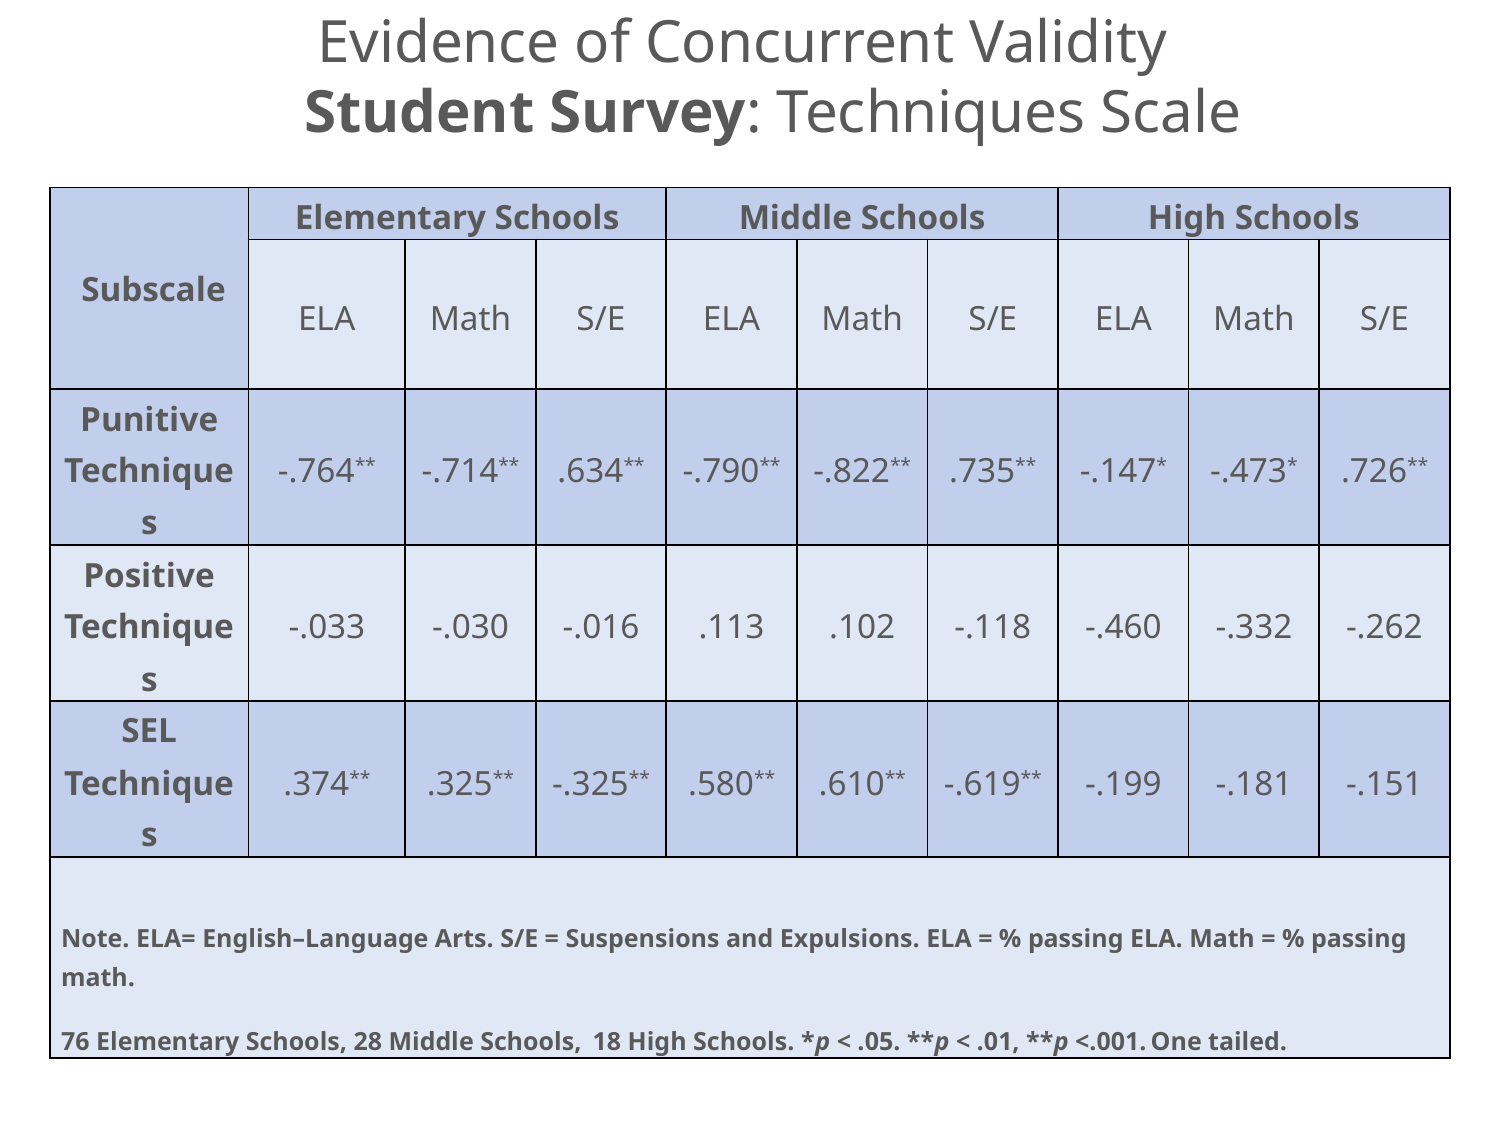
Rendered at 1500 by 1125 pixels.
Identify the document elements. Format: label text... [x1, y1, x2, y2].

table_cell ELA [249, 240, 404, 388]
table_cell .726** [1320, 390, 1449, 544]
table_header Subscale [51, 188, 248, 388]
table_cell .374** [249, 702, 404, 856]
table_header High Schools [1059, 188, 1449, 239]
table_cell -.030 [406, 546, 535, 700]
table_cell .325** [406, 702, 535, 856]
table_cell Math [798, 240, 927, 388]
table_cell -.325** [537, 702, 665, 856]
table_cell -.016 [537, 546, 665, 700]
table_cell -.151 [1320, 702, 1449, 856]
table_cell .634** [537, 390, 665, 544]
table_cell -.619** [928, 702, 1057, 856]
table_cell -.181 [1189, 702, 1318, 856]
table_cell -.262 [1320, 546, 1449, 700]
table_header Elementary Schools [249, 188, 665, 239]
title Evidence of Concurrent Validity Student Survey: Techniques Scale [0, 0, 1500, 168]
table_cell S/E [1320, 240, 1449, 388]
table_cell -.033 [249, 546, 404, 700]
table_cell -.332 [1189, 546, 1318, 700]
table_cell ELA [667, 240, 796, 388]
table_cell SEL Techniques [51, 702, 248, 856]
table_cell -.199 [1059, 702, 1188, 856]
table_cell -.764** [249, 390, 404, 544]
table_cell S/E [537, 240, 665, 388]
table_header Middle Schools [667, 188, 1057, 239]
table_cell -.473* [1189, 390, 1318, 544]
table_cell Math [1189, 240, 1318, 388]
table_cell .735** [928, 390, 1057, 544]
table_cell .610** [798, 702, 927, 856]
table_cell Positive Techniques [51, 546, 248, 700]
table_cell .580** [667, 702, 796, 856]
table_cell -.147* [1059, 390, 1188, 544]
table_cell Math [406, 240, 535, 388]
table_cell -.118 [928, 546, 1057, 700]
table_cell .113 [667, 546, 796, 700]
table_cell Punitive Techniques [51, 390, 248, 544]
table_cell .102 [798, 546, 927, 700]
table_cell -.822** [798, 390, 927, 544]
table_cell ELA [1059, 240, 1188, 388]
table_cell S/E [928, 240, 1057, 388]
table_cell Note. ELA= English–Language Arts. S/E = Suspensions and Expulsions. ELA = % passing ELA. Math = % passing math. 76 Elementary Schools, 28 Middle Schools, 18 High Schools. *p < .05. **p < .01, **p <.001. One tailed. [51, 858, 1449, 1057]
table_cell -.460 [1059, 546, 1188, 700]
table_cell -.790** [667, 390, 796, 544]
table_cell -.714** [406, 390, 535, 544]
